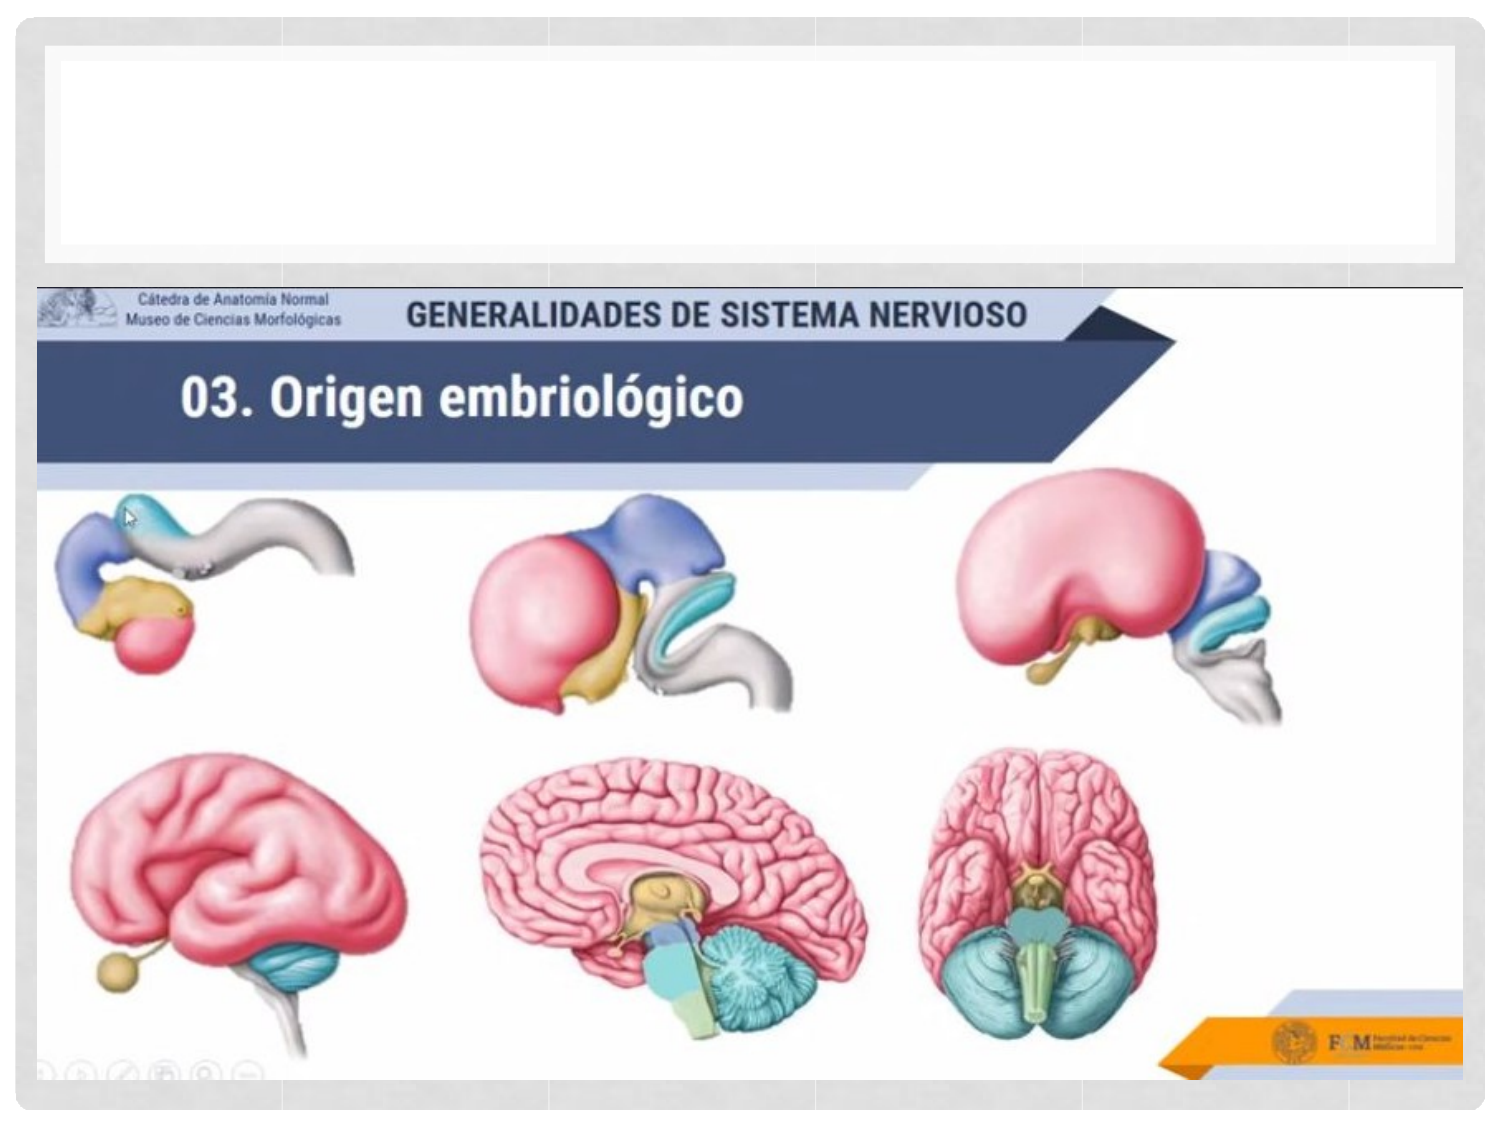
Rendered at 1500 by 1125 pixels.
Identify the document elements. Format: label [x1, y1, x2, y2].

text_box [44, 45, 1456, 264]
picture [14, 16, 1486, 1111]
